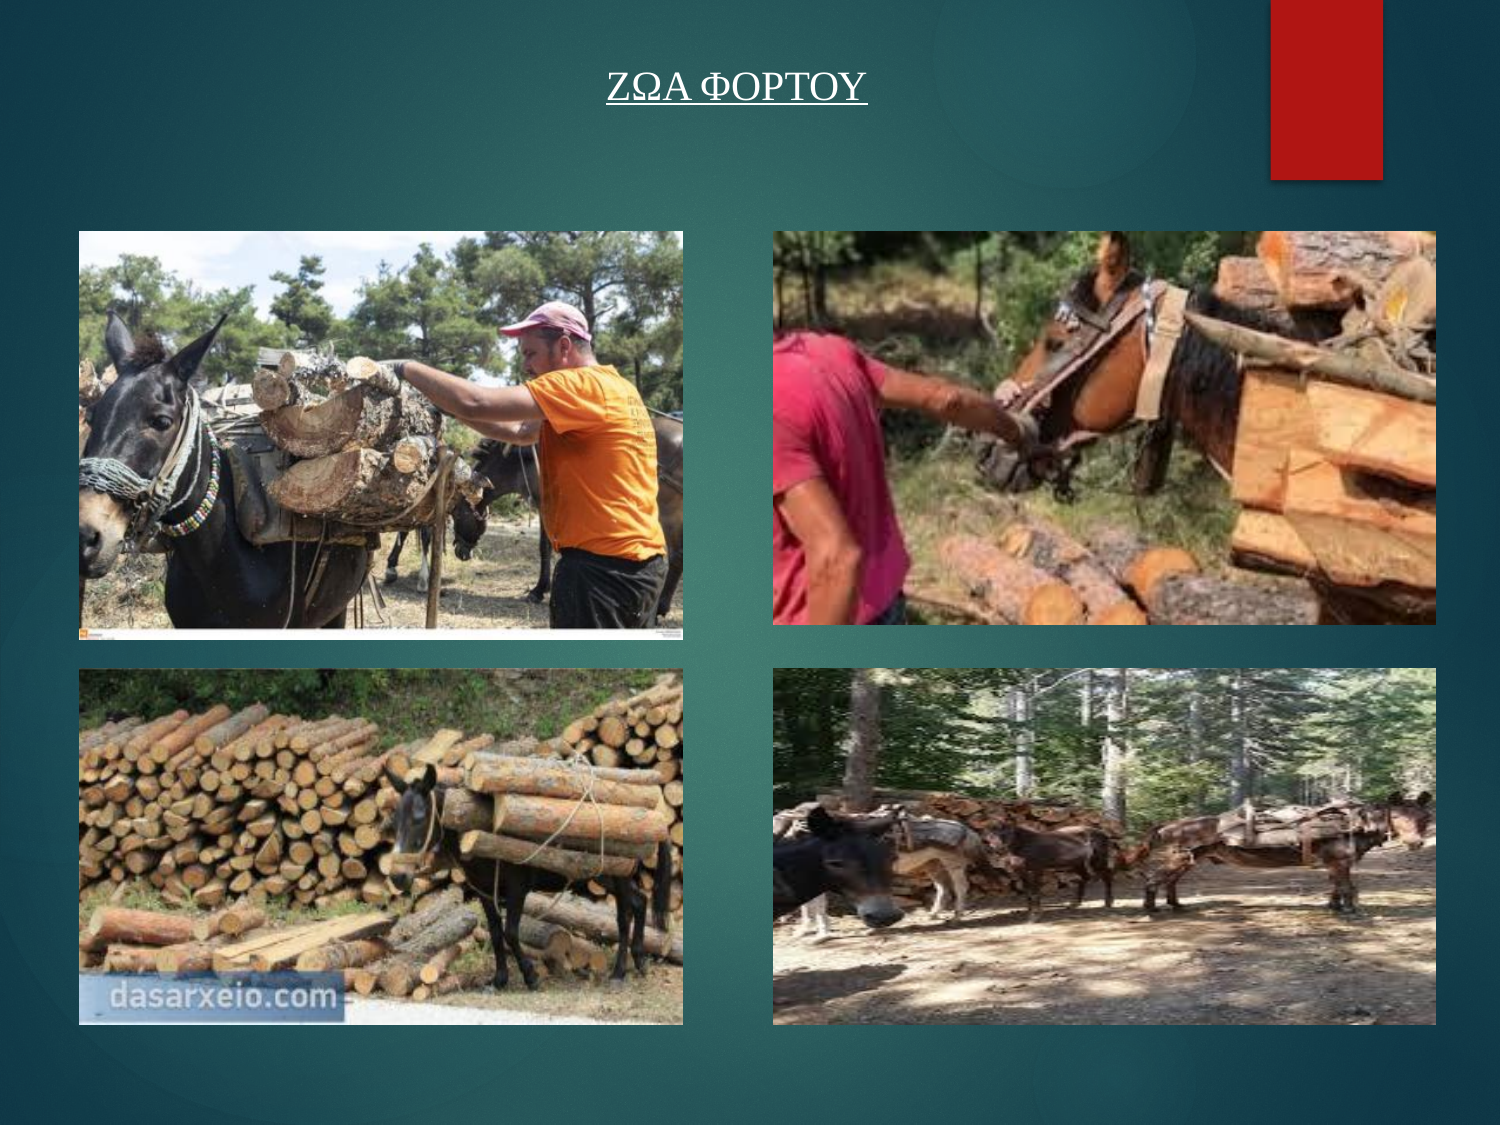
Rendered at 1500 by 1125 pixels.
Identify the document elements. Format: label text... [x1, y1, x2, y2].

picture [79, 668, 683, 1026]
title ΖΩΑ ΦΟΡΤΟΥ [478, 42, 939, 138]
picture [773, 231, 1436, 625]
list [773, 668, 1436, 1026]
picture [79, 231, 683, 641]
